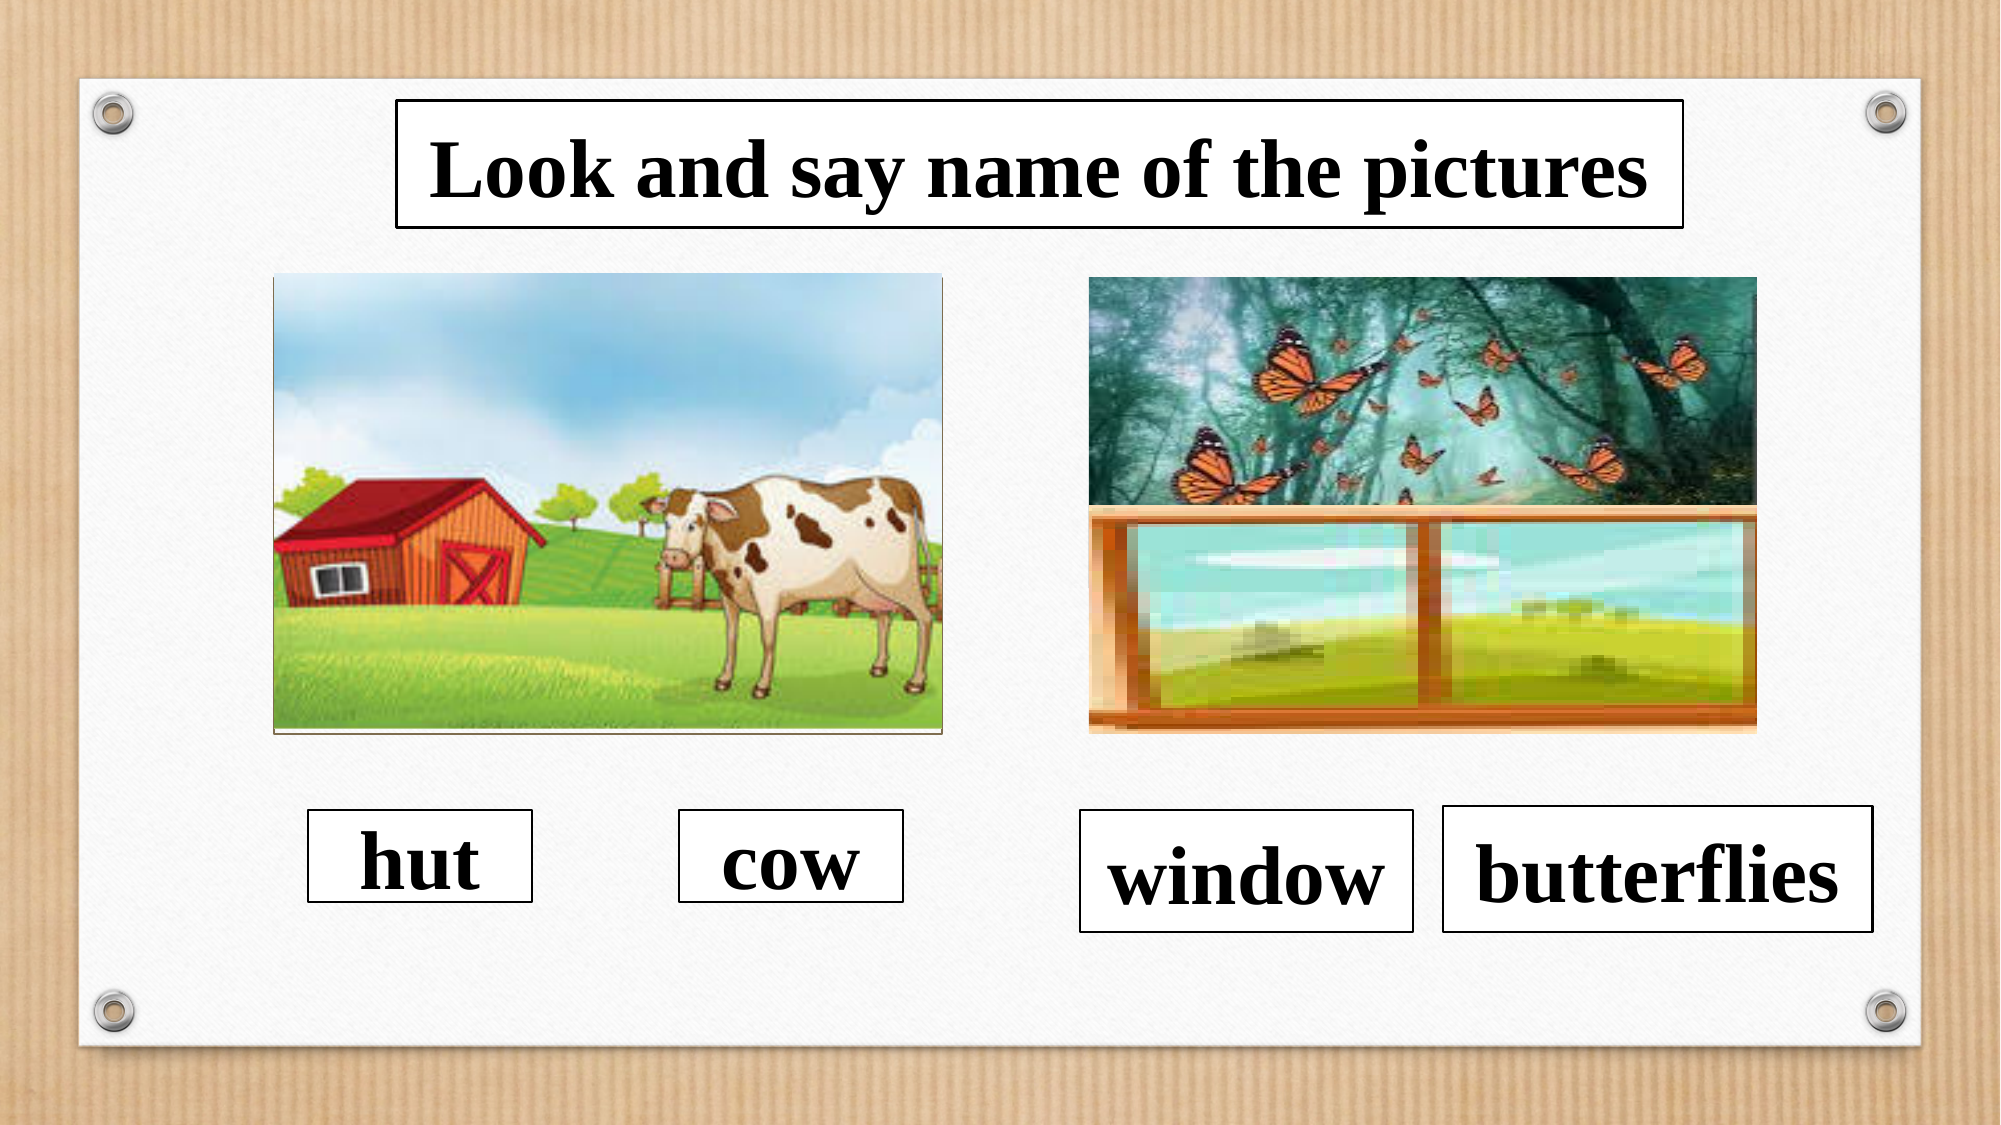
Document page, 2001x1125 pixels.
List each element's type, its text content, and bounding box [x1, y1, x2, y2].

text_box cow [678, 809, 904, 903]
picture [0, 0, 2001, 1125]
text_box window [1079, 809, 1414, 933]
text_box hut [307, 809, 533, 903]
text_box [273, 730, 943, 735]
text_box butterflies [1442, 805, 1874, 933]
text_box Look and say name of the pictures [395, 99, 1684, 229]
